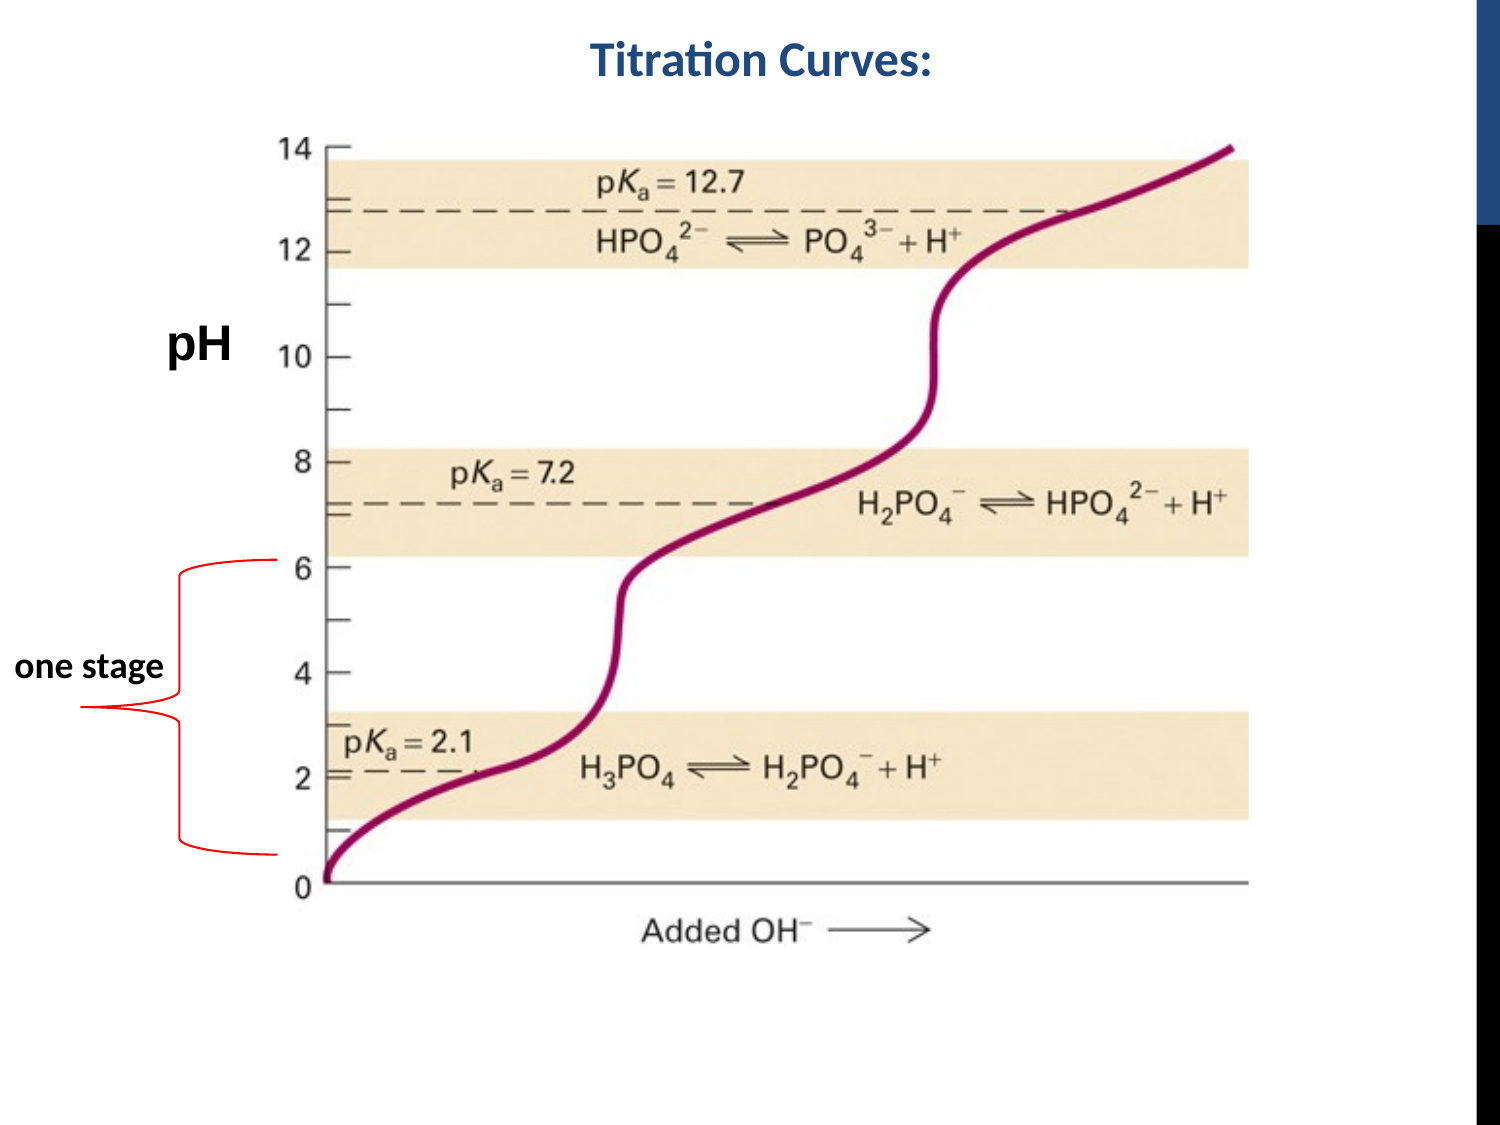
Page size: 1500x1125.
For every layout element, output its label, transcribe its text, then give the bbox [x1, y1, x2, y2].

picture [273, 136, 1250, 959]
text_box pH [150, 302, 248, 378]
text_box Titration Curves: [574, 19, 948, 94]
text_box [80, 558, 272, 856]
text_box one stage [0, 633, 178, 694]
